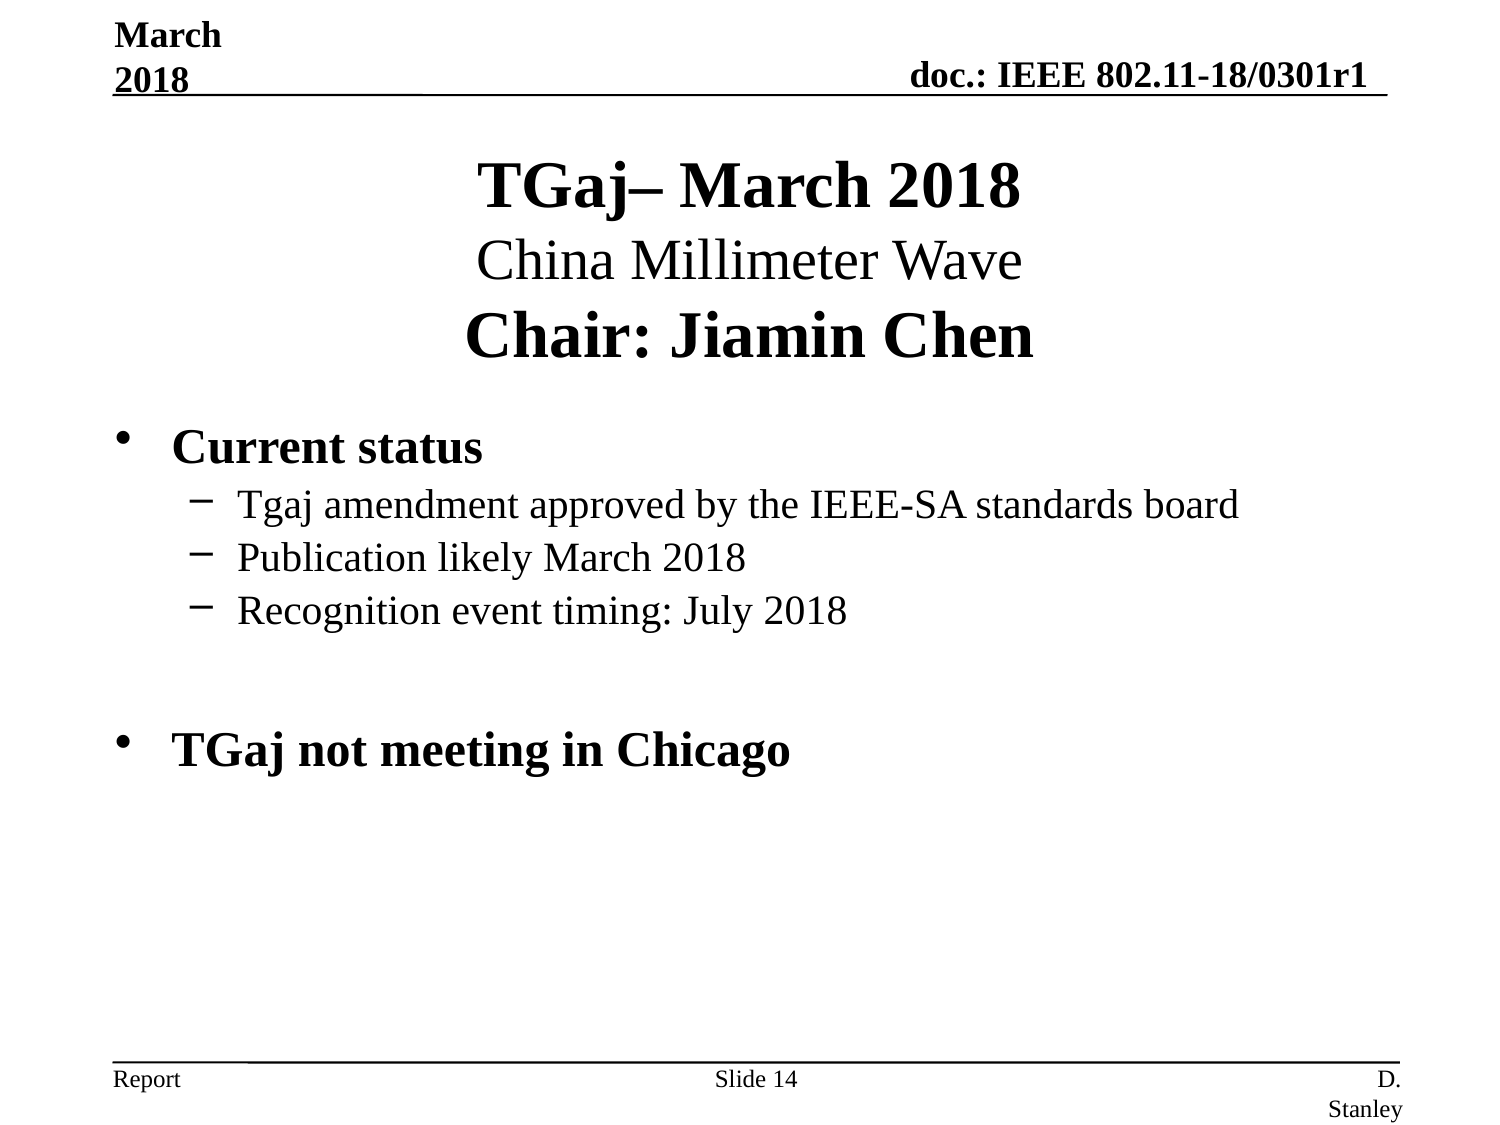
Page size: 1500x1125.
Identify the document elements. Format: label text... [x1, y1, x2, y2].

title TGaj– March 2018 China Millimeter Wave Chair: Jiamin Chen [112, 149, 1388, 363]
slide_number Slide 14 [712, 1062, 800, 1093]
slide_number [114, 54, 269, 100]
footer D. Stanley, HP Enterprise [1325, 1062, 1402, 1093]
list Current status Tgaj amendment approved by the IEEE-SA standards board Publication likely March 2018 Recognition event timing: July 2018 TGaj not meeting in Chicago [99, 412, 1450, 1038]
